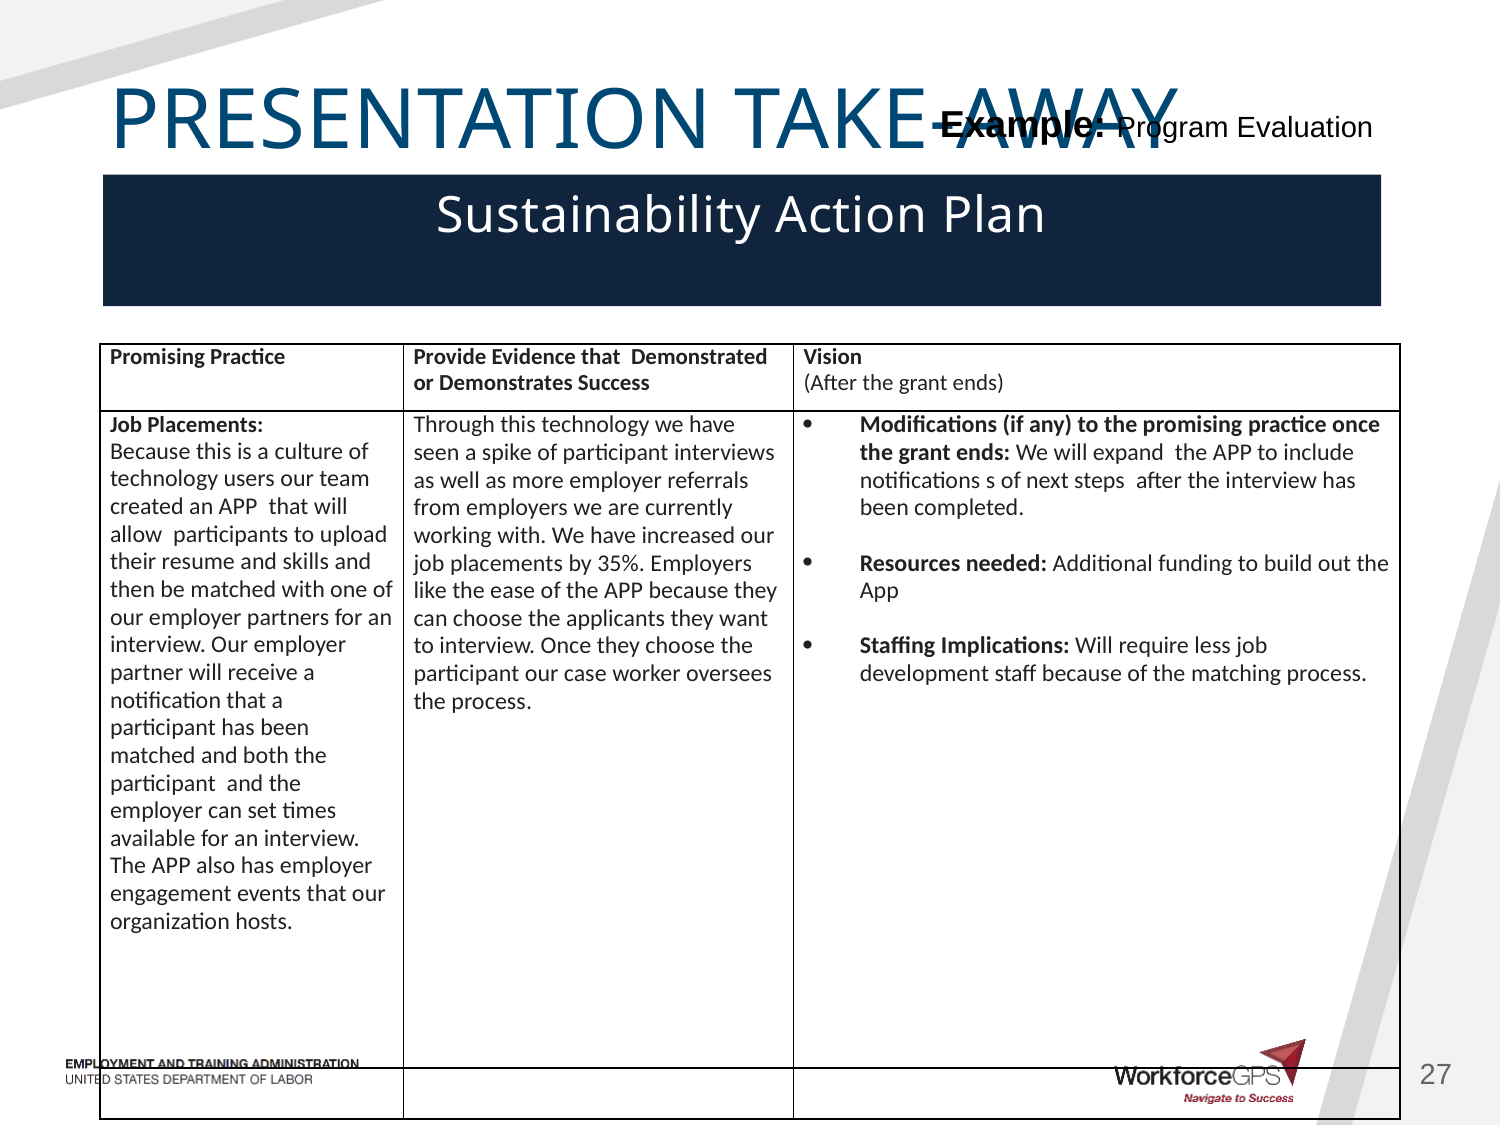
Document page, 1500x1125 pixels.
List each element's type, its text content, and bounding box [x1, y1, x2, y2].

table_cell Modifications (if any) to the promising practice once the grant ends: We will expand the APP to include notifications s of next steps after the interview has been completed. Resources needed: Additional funding to build out the App Staffing Implications: Will require less job development staff because of the matching process. [794, 412, 1399, 1067]
text_box Example: Program Evaluation [924, 92, 1411, 152]
table_cell Through this technology we have seen a spike of participant interviews as well as more employer referrals from employers we are currently working with. We have increased our job placements by 35%. Employers like the ease of the APP because they can choose the applicants they want to interview. Once they choose the participant our case worker oversees the process. [404, 412, 793, 1067]
table_header Vision (After the grant ends) [794, 345, 1399, 410]
table_cell [101, 1069, 403, 1118]
slide_number 27 [1401, 1042, 1468, 1103]
table_header Promising Practice [101, 345, 403, 410]
text_box Sustainability Action Plan [103, 174, 1382, 307]
table_header Provide Evidence that Demonstrated or Demonstrates Success [404, 345, 793, 410]
table_cell [794, 1069, 1399, 1118]
table_cell [404, 1069, 793, 1118]
picture [59, 1053, 99, 1092]
title Presentation Take-away [109, 58, 1243, 186]
table_cell Job Placements: Because this is a culture of technology users our team created an APP that will allow participants to upload their resume and skills and then be matched with one of our employer partners for an interview. Our employer partner will receive a notification that a participant has been matched and both the participant and the employer can set times available for an interview. The APP also has employer engagement events that our organization hosts. [101, 412, 403, 1067]
